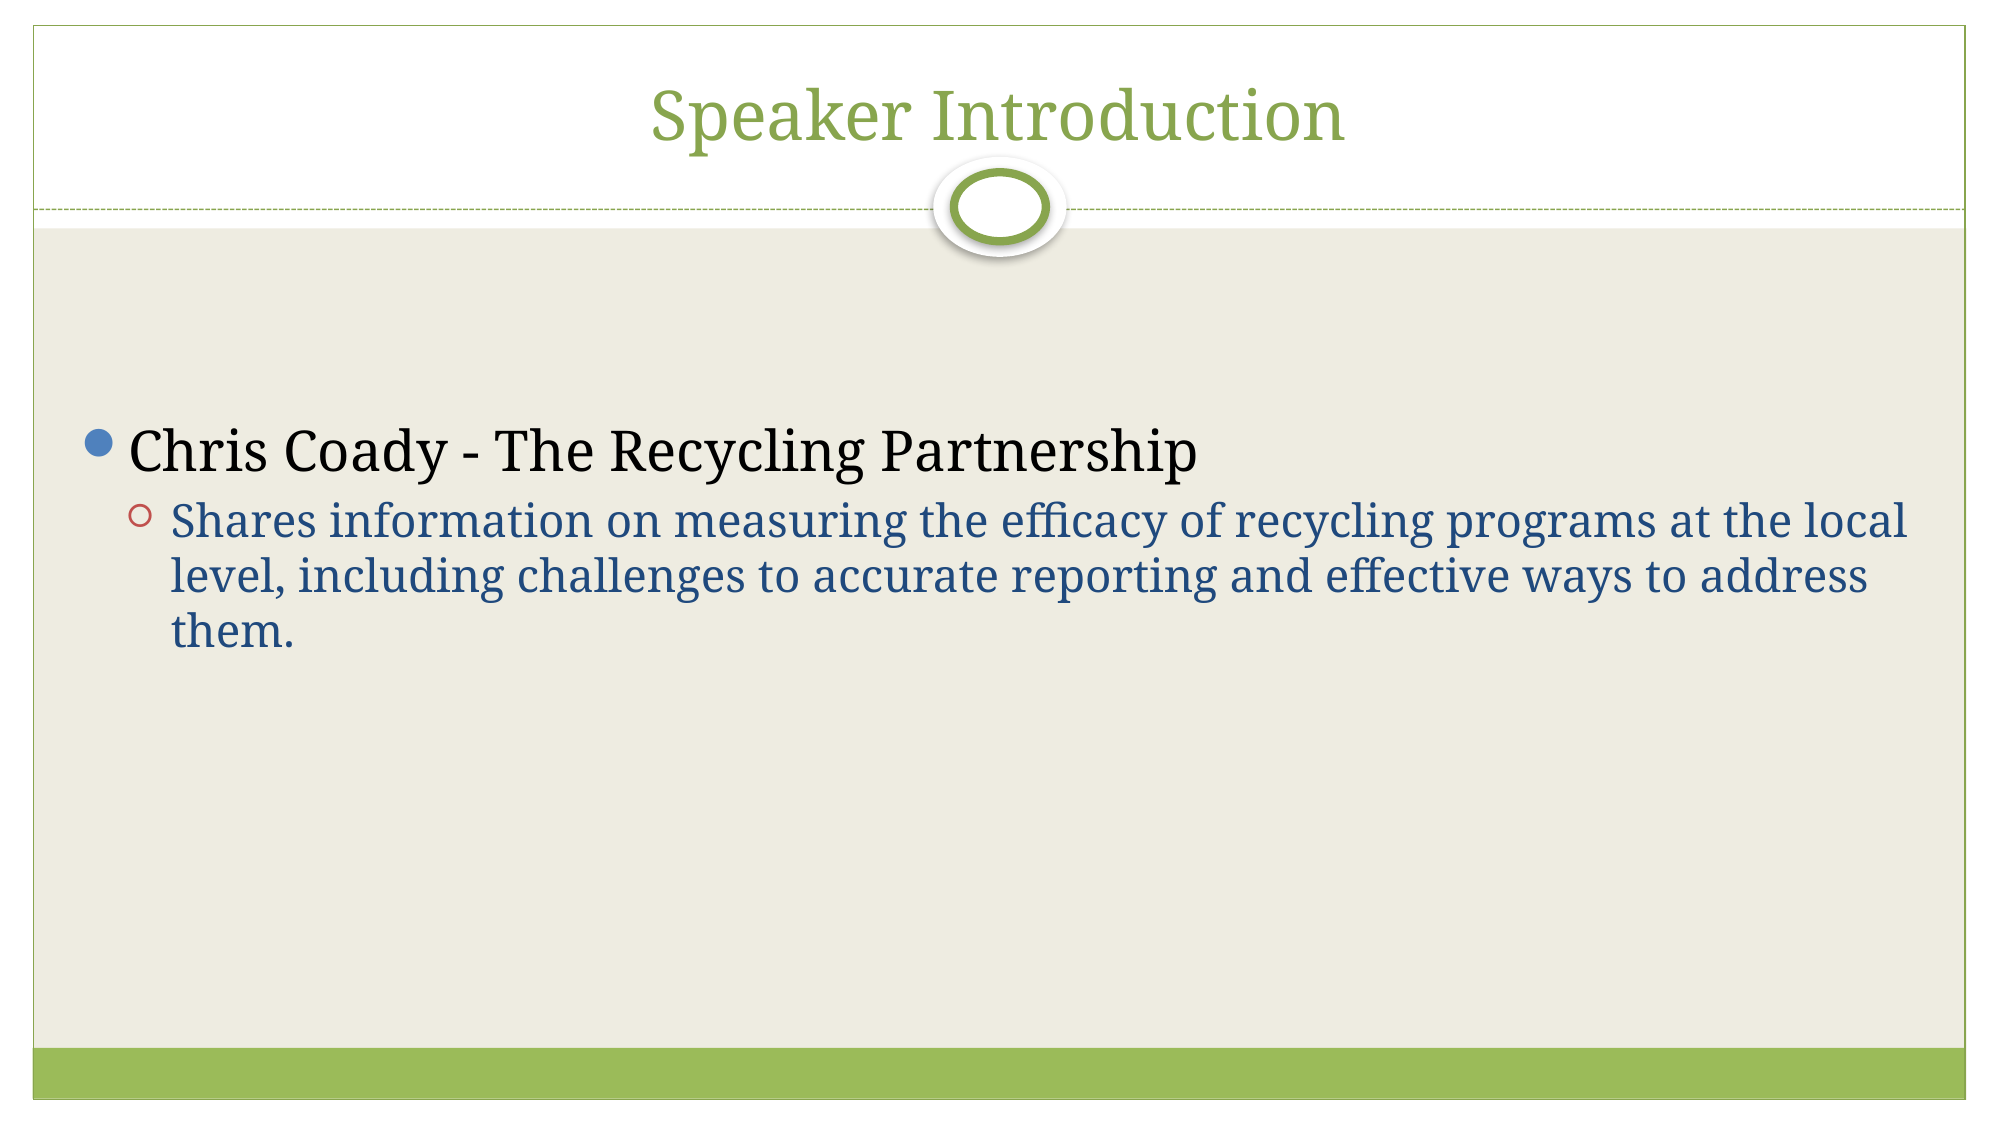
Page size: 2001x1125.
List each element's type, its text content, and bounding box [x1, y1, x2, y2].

list Chris Coady - The Recycling Partnership Shares information on measuring the efficacy of recycling programs at the local level, including challenges to accurate reporting and effective ways to address them. [66, 250, 1926, 1001]
title Speaker Introduction [66, 37, 1933, 162]
